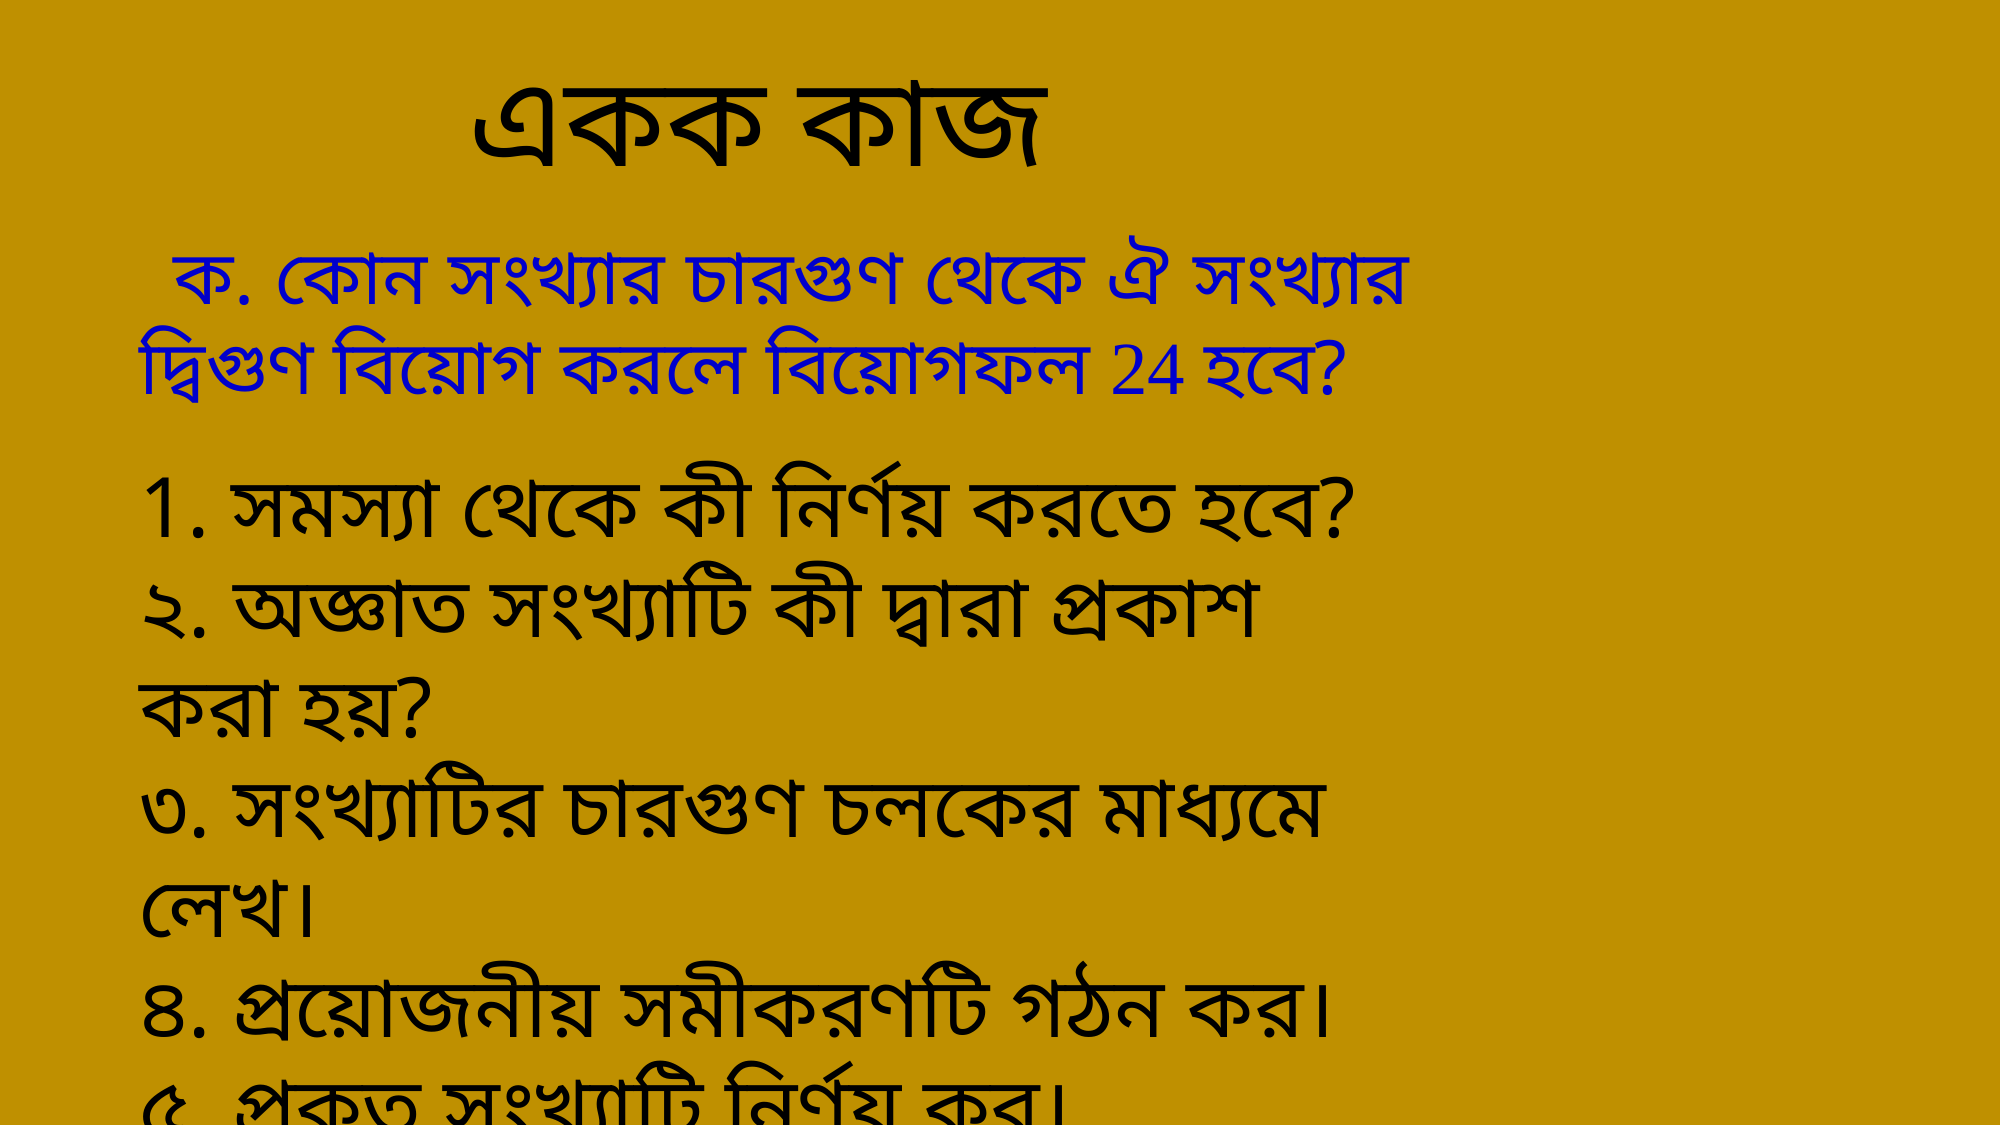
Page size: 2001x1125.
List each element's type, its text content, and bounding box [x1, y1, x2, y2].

text_box ক. কোন সংখ্যার চারগুণ থেকে ঐ সংখ্যার দ্বিগুণ বিয়োগ করলে বিয়োগফল 24 হবে? 1. সমস্যা থেকে কী নির্ণয় করতে হবে? ২. অজ্ঞাত সংখ্যাটি কী দ্বারা প্রকাশ করা হয়? ৩. সংখ্যাটির চারগুণ চলকের মাধ্যমে লেখ। ৪. প্রয়োজনীয় সমীকরণটি গঠন কর। ৫. প্রকৃত সংখ্যাটি নির্ণয় কর। [125, 221, 1425, 1125]
text_box একক কাজ [125, 34, 1425, 200]
